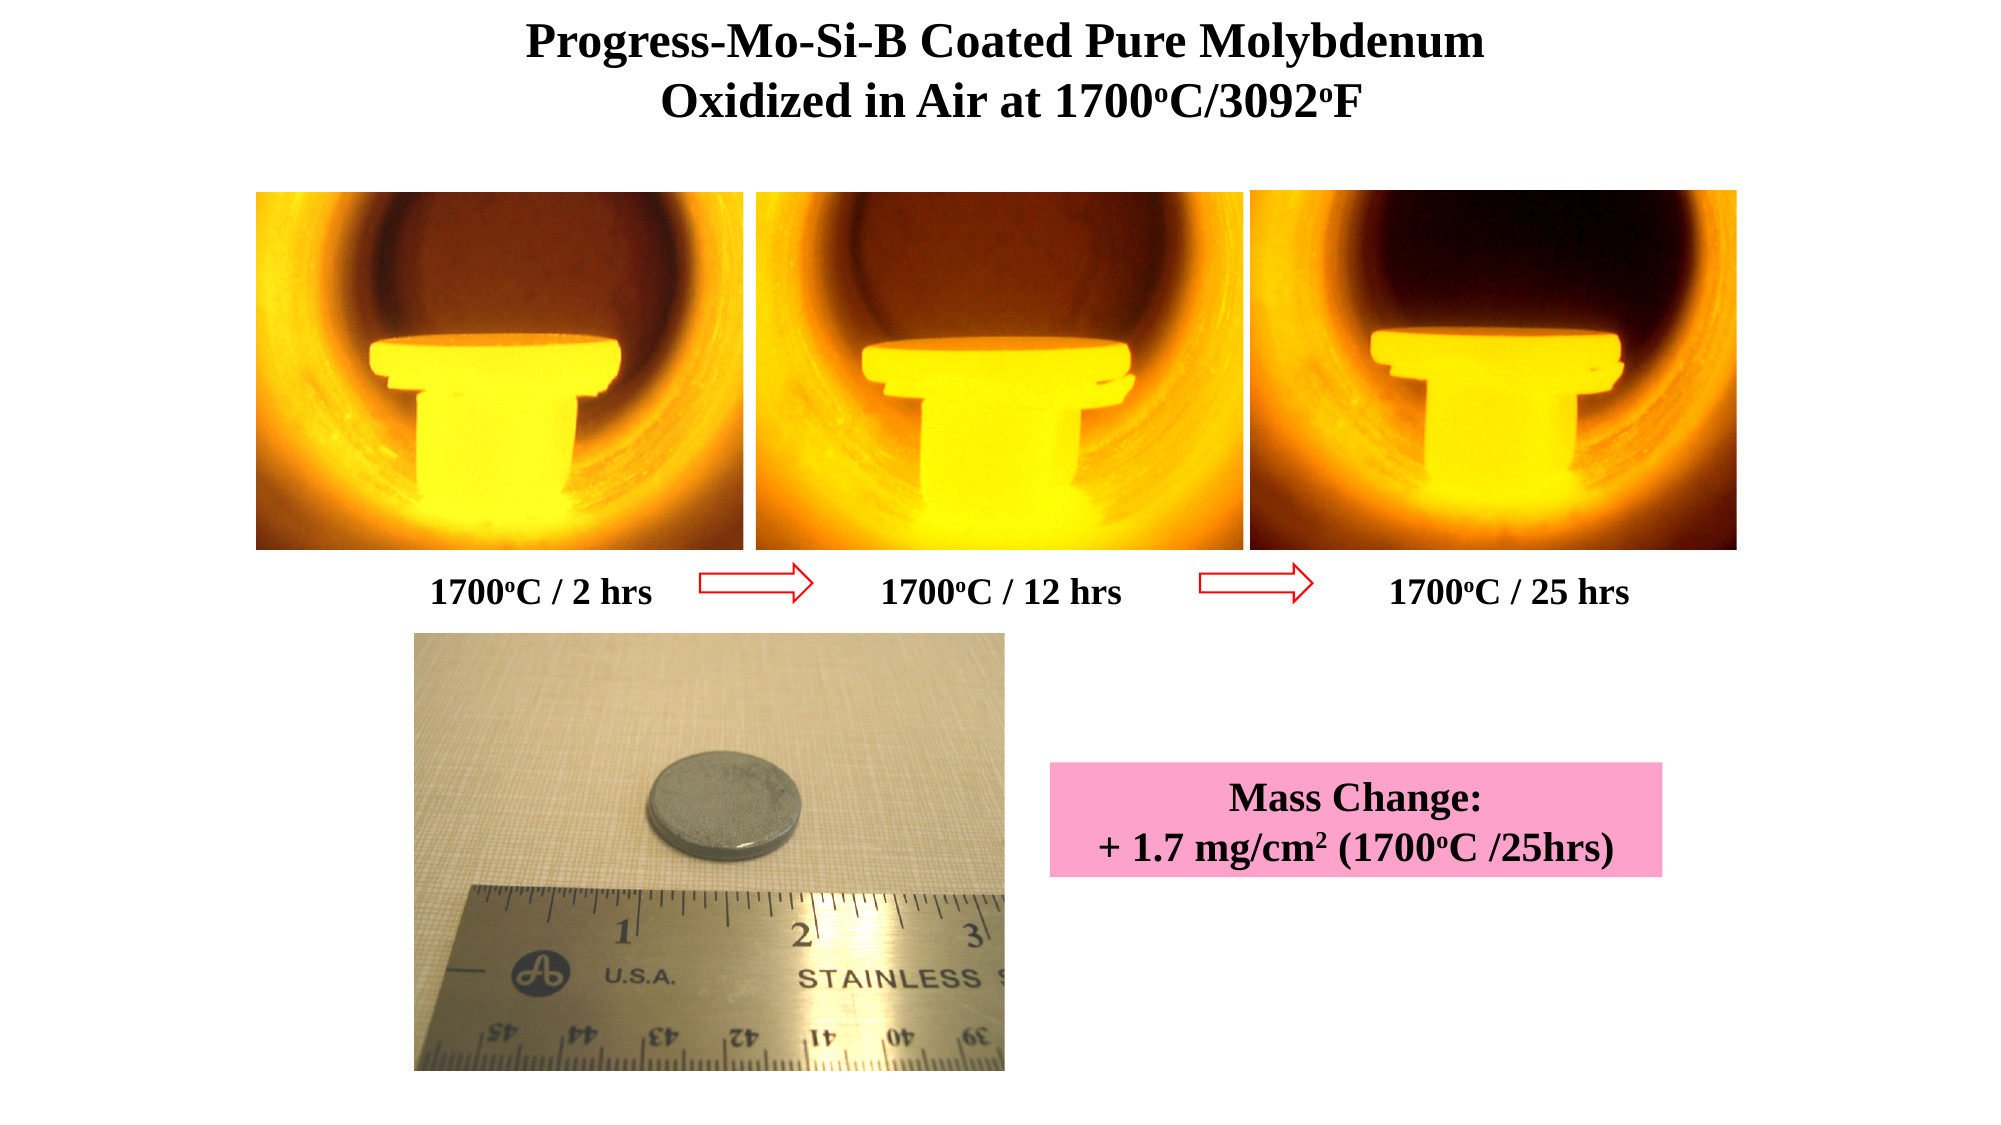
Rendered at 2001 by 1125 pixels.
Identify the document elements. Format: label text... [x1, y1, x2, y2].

text_box 1700oC / 2 hrs [414, 559, 668, 620]
picture [255, 192, 744, 550]
text_box Progress-Mo-Si-B Coated Pure Molybdenum Oxidized in Air at 1700oC/3092oF [510, 0, 1513, 135]
picture [755, 192, 1244, 550]
text_box [1198, 561, 1314, 605]
picture [1249, 190, 1737, 550]
picture [414, 633, 1005, 1071]
text_box [698, 561, 814, 605]
text_box 1700oC / 12 hrs [865, 559, 1137, 620]
text_box 1700oC / 25 hrs [1373, 559, 1645, 620]
text_box Mass Change: + 1.7 mg/cm2 (1700oC /25hrs) [1049, 762, 1663, 878]
